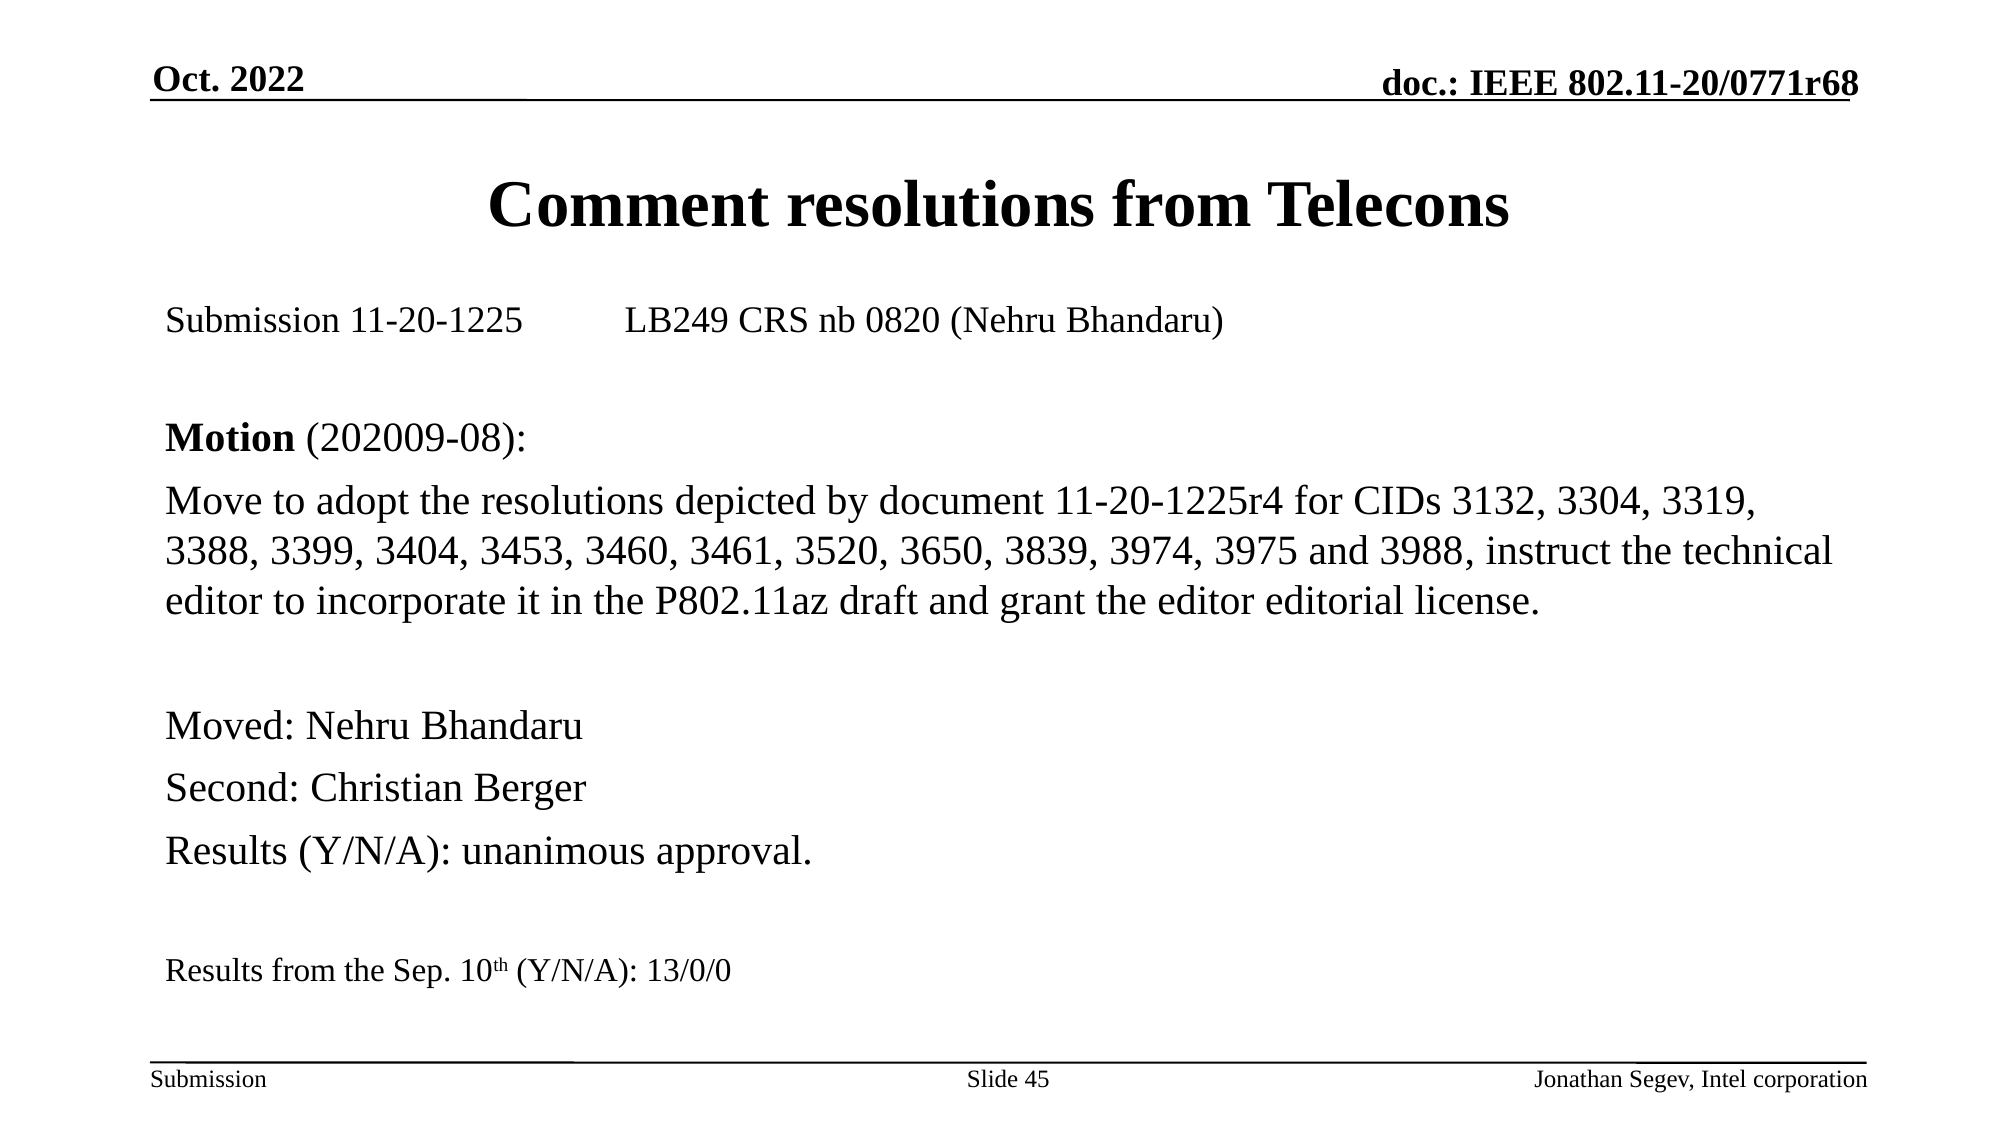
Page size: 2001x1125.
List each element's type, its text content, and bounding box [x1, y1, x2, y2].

title Comment resolutions from Telecons [149, 112, 1850, 286]
footer Jonathan Segev, Intel corporation [1171, 1061, 1869, 1093]
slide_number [152, 54, 563, 100]
slide_number Slide 45 [950, 1061, 1067, 1123]
list Submission 11-20-1225 LB249 CRS nb 0820 (Nehru Bhandaru) Motion (202009-08): Move to adopt the resolutions depicted by document 11-20-1225r4 for CIDs 3132, 3304, 3319, 3388, 3399, 3404, 3453, 3460, 3461, 3520, 3650, 3839, 3974, 3975 and 3988, instruct the technical editor to incorporate it in the P802.11az draft and grant the editor editorial license. Moved: Nehru Bhandaru Second: Christian Berger Results (Y/N/A): unanimous approval. Results from the Sep. 10th (Y/N/A): 13/0/0 [149, 286, 1850, 1000]
